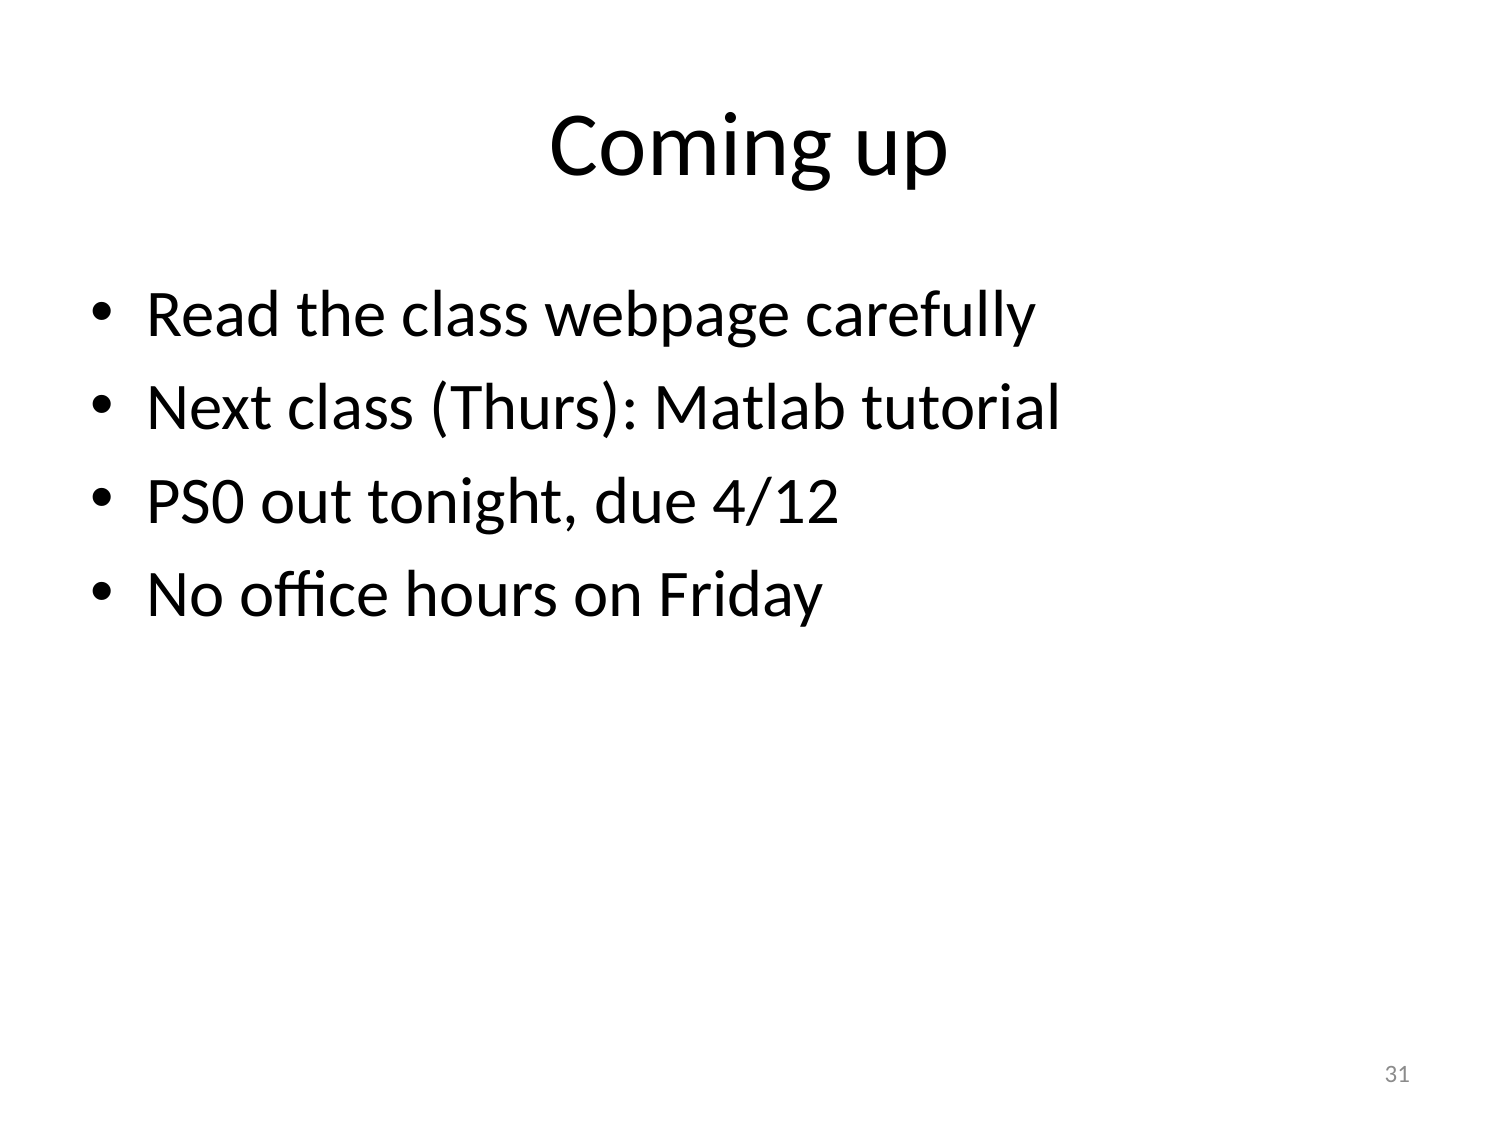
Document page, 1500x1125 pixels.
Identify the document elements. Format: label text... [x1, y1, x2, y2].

list Read the class webpage carefully Next class (Thurs): Matlab tutorial PS0 out tonight, due 4/12 No office hours on Friday [75, 262, 1425, 1005]
slide_number 31 [1074, 1042, 1425, 1103]
title Coming up [75, 45, 1425, 233]
